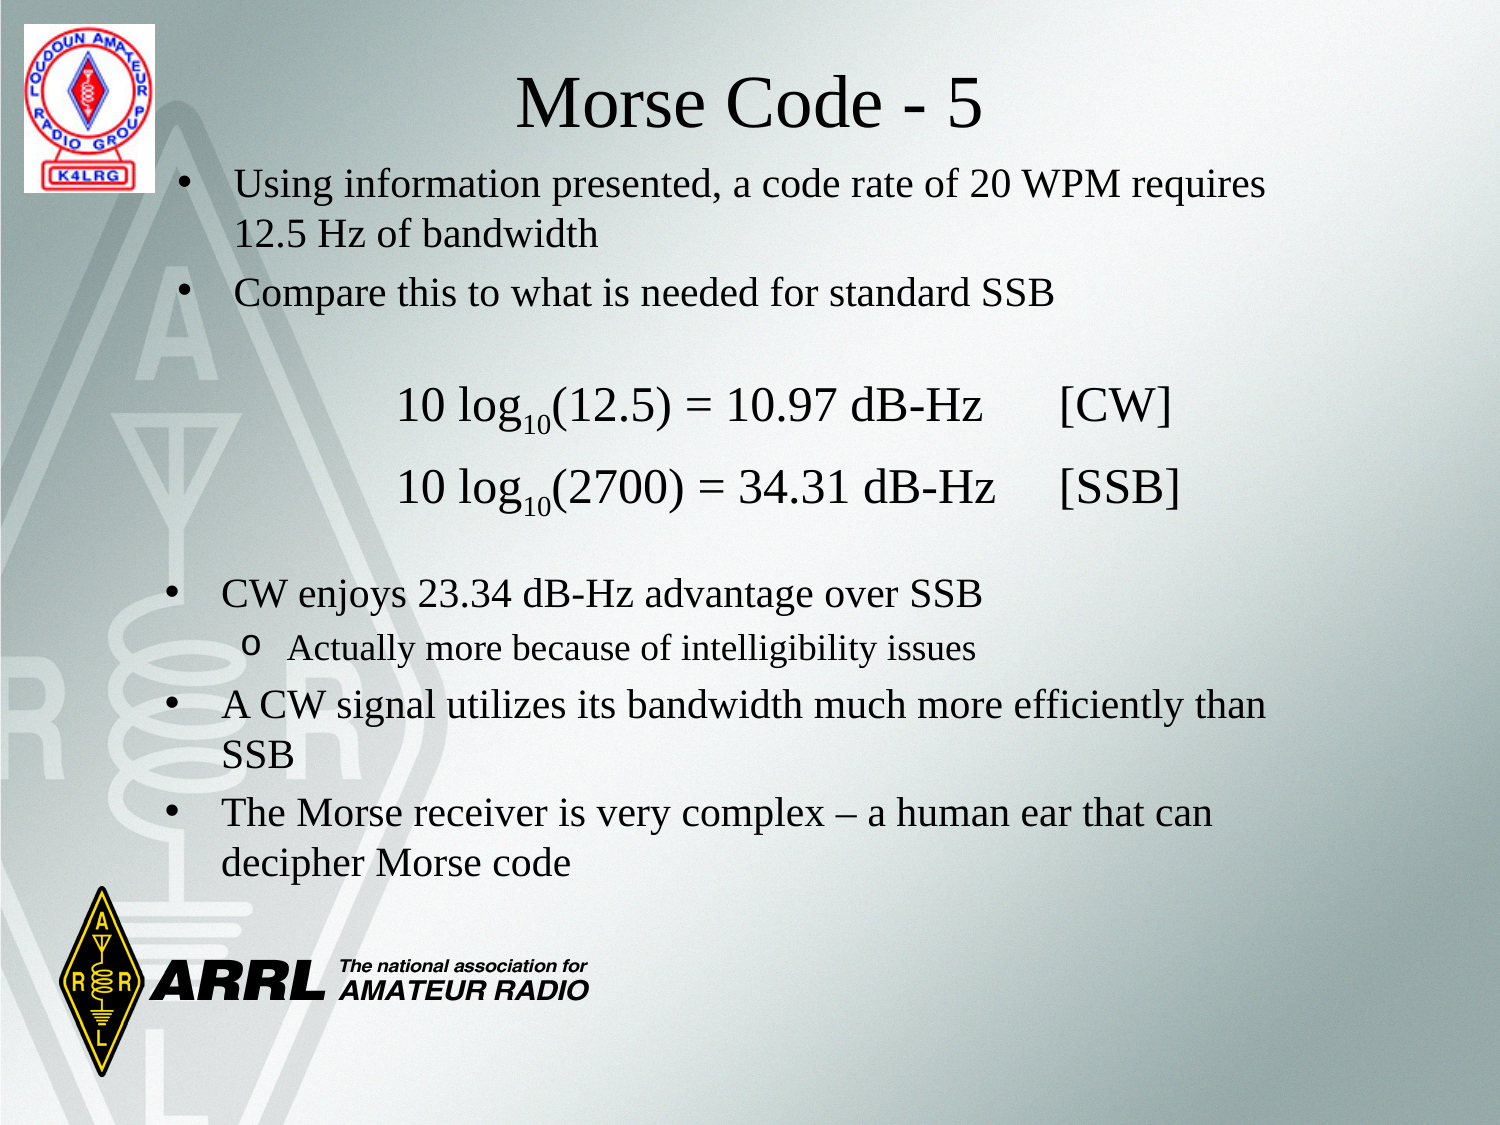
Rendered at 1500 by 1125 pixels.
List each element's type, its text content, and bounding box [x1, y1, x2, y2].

text_box 10 log10(2700) = 34.31 dB-Hz [SSB] [381, 446, 1209, 530]
text_box CW enjoys 23.34 dB-Hz advantage over SSB Actually more because of intelligibility issues A CW signal utilizes its bandwidth much more efficiently than SSB The Morse receiver is very complex – a human ear that can decipher Morse code [149, 558, 1350, 773]
picture [0, 0, 1500, 1125]
list Using information presented, a code rate of 20 WPM requires 12.5 Hz of bandwidth Compare this to what is needed for standard SSB [162, 148, 1363, 363]
text_box 10 log10(12.5) = 10.97 dB-Hz [CW] [380, 364, 1201, 448]
title Morse Code - 5 [75, 45, 1425, 150]
